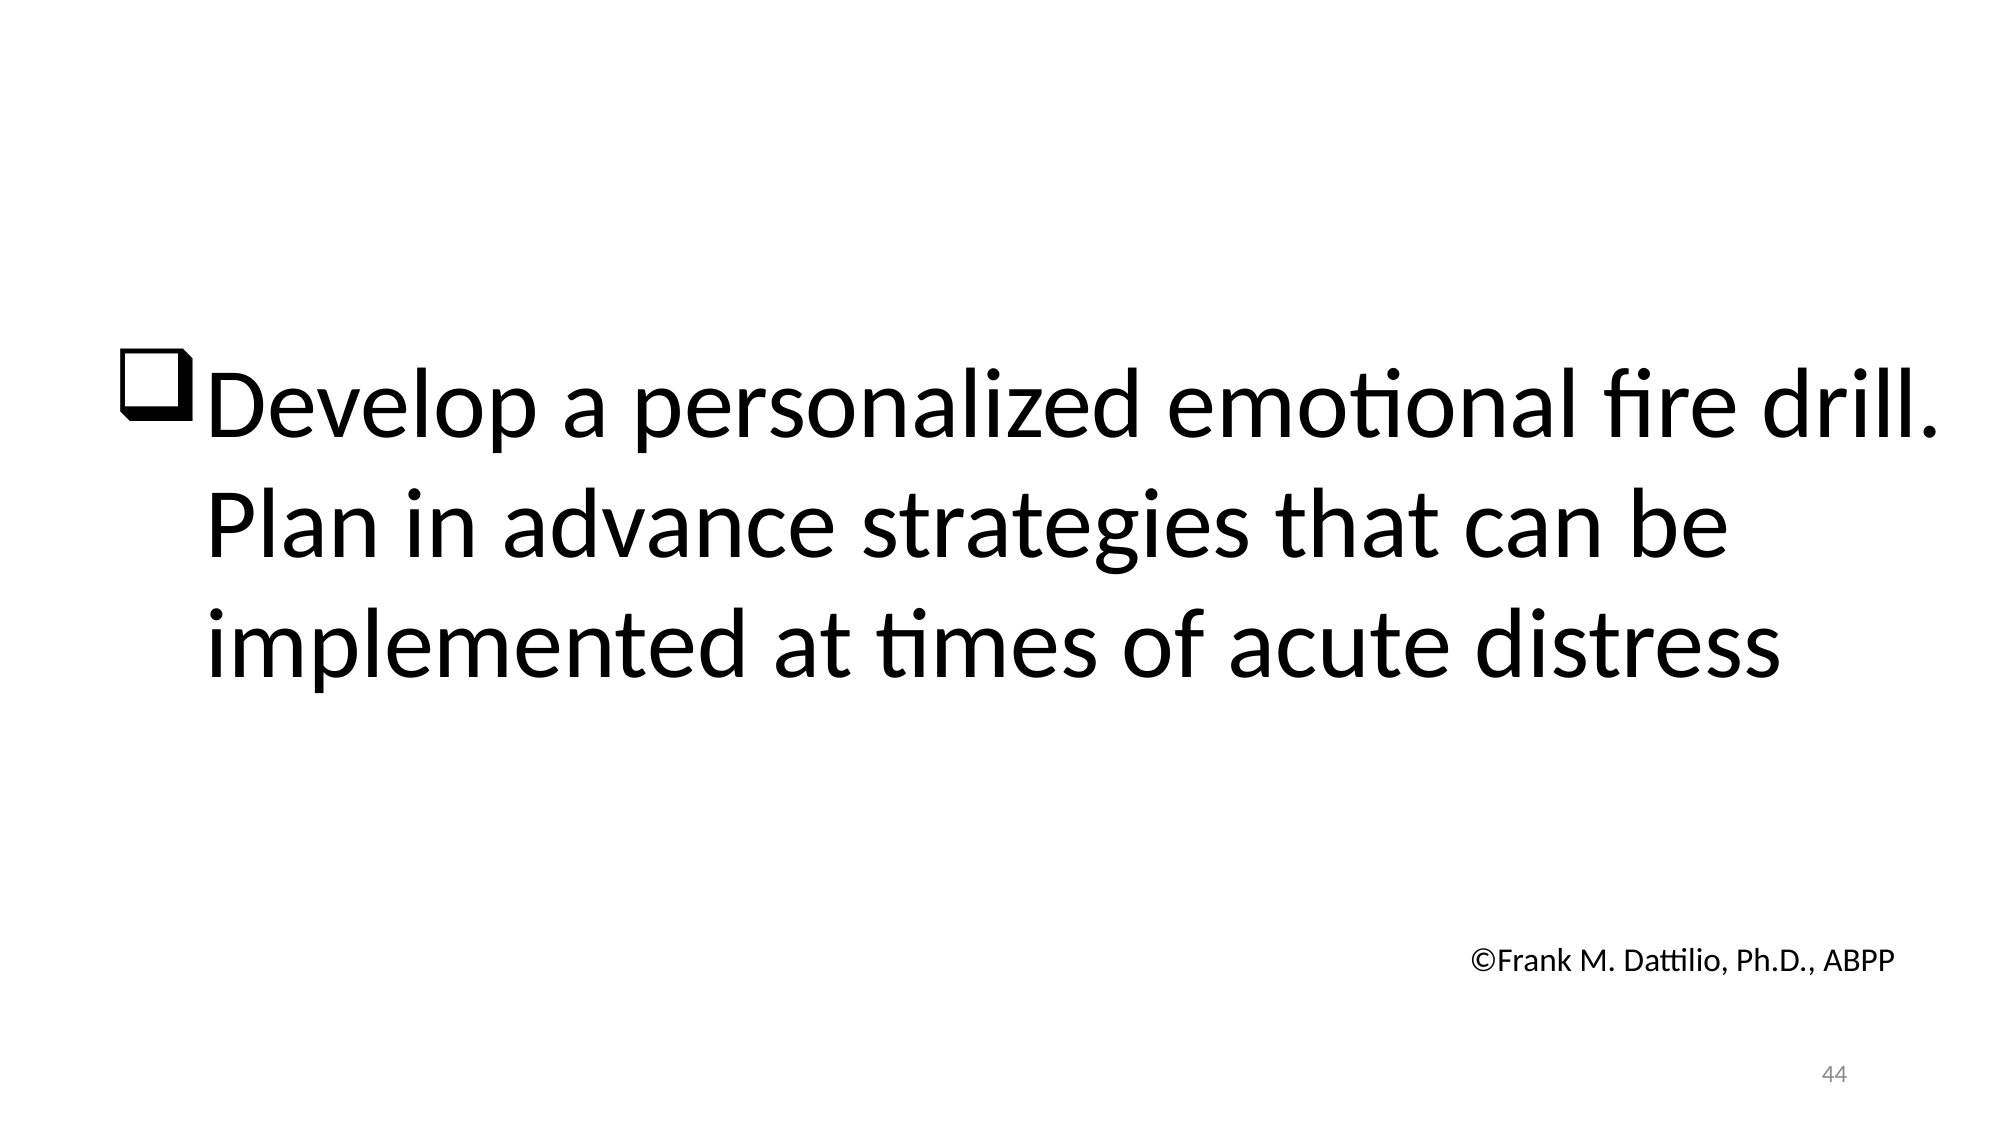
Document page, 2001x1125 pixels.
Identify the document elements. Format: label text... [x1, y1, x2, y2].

slide_number 44 [1412, 1042, 1863, 1103]
text_box Develop a personalized emotional fire drill. Plan in advance strategies that can be implemented at times of acute distress ©Frank M. Dattilio, Ph.D., ABPP [97, 90, 1990, 985]
